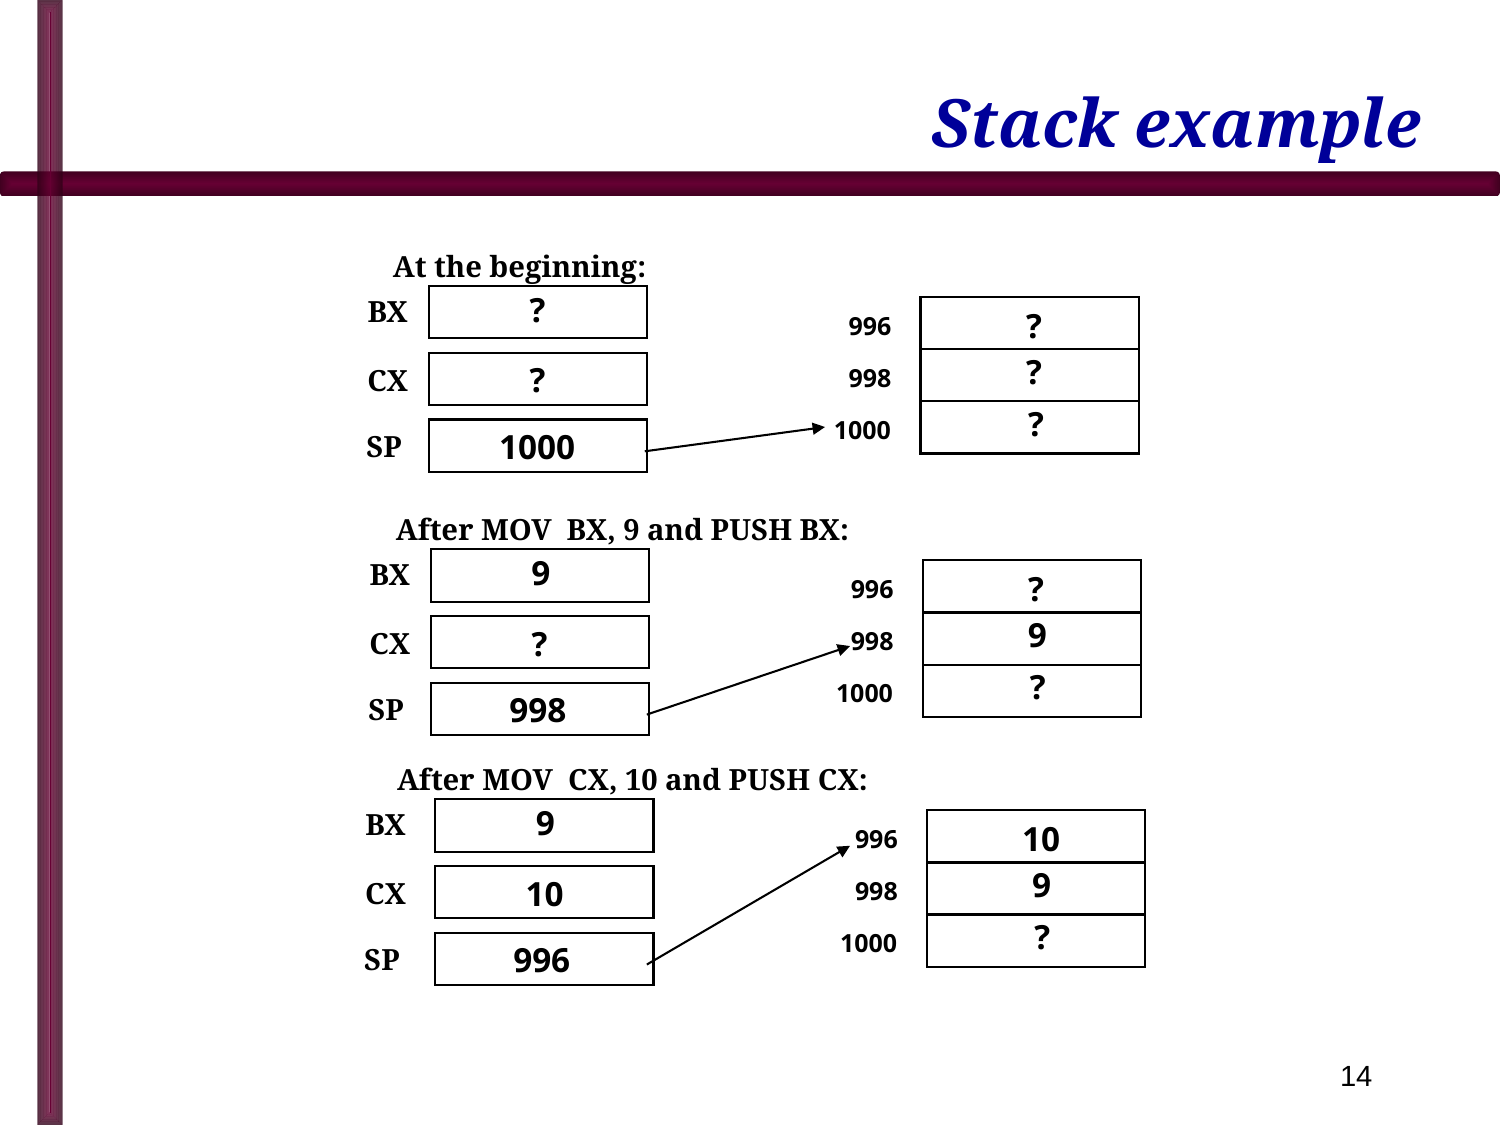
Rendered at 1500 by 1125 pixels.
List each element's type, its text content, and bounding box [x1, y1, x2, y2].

slide_number 14 [1074, 1037, 1388, 1113]
title Stack example [125, 24, 1437, 169]
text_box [350, 240, 1146, 988]
